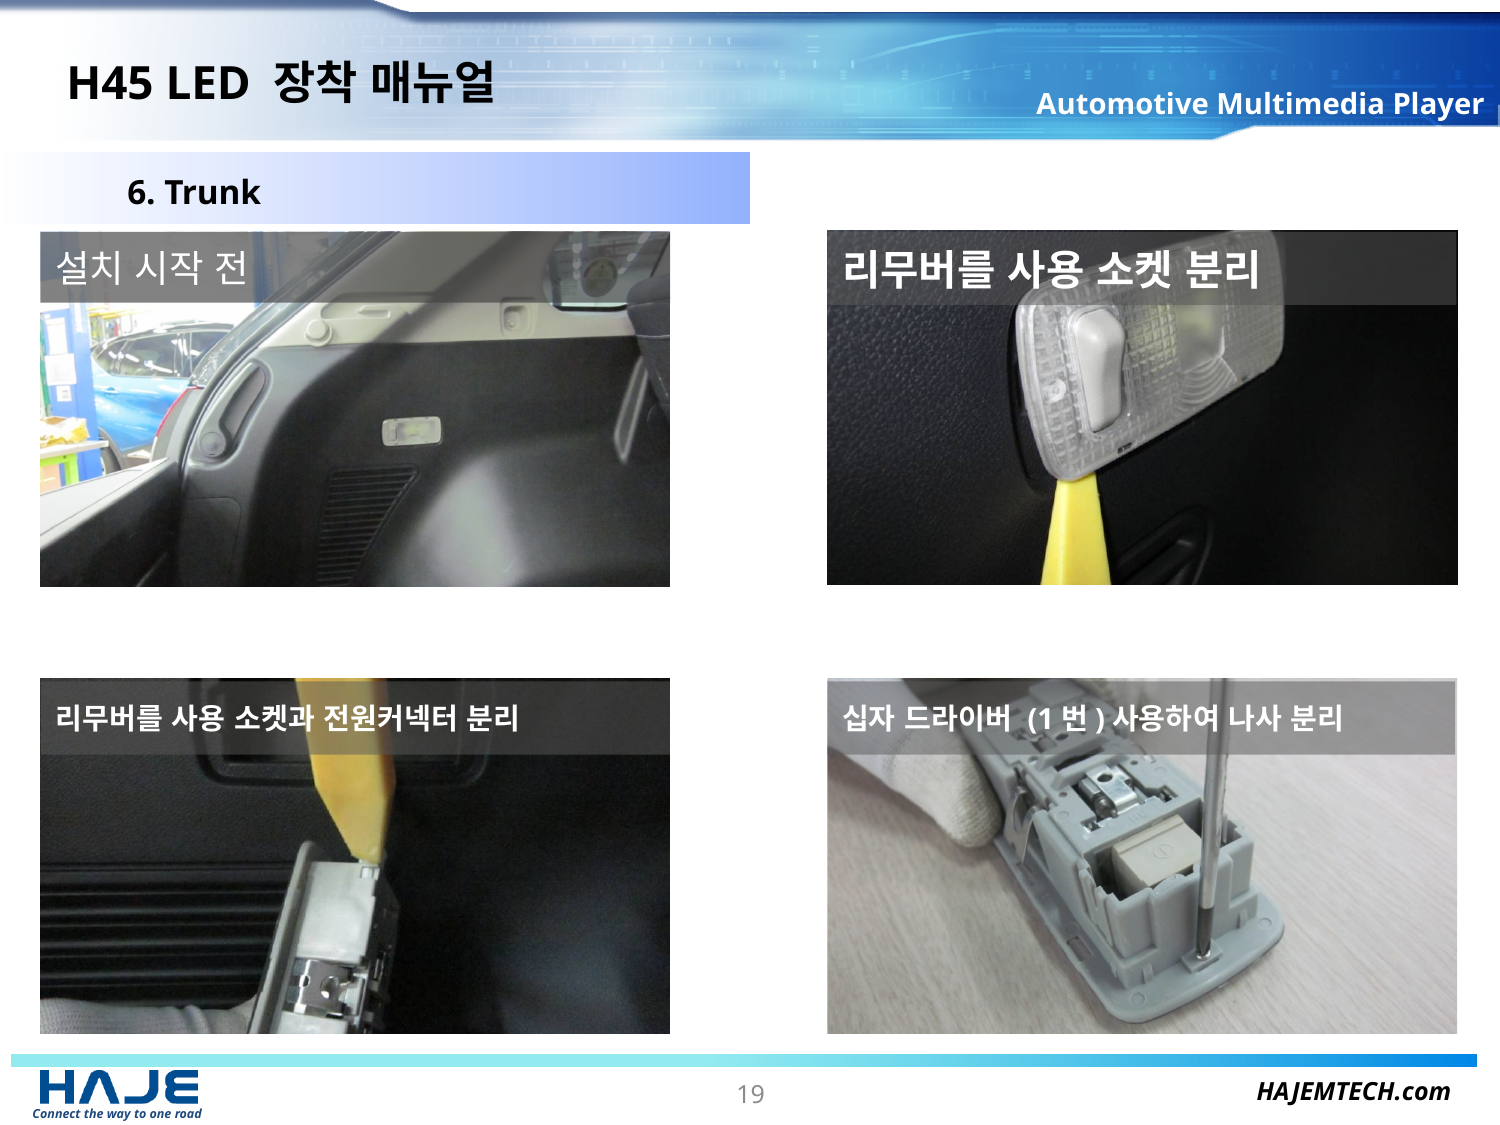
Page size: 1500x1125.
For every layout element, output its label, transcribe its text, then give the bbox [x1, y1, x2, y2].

picture [40, 1070, 198, 1112]
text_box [0, 152, 751, 224]
picture [0, 0, 1500, 141]
picture [827, 678, 1458, 1034]
picture [39, 231, 671, 587]
picture [39, 678, 671, 1034]
slide_number 19 [575, 1065, 926, 1125]
picture [827, 230, 1458, 586]
